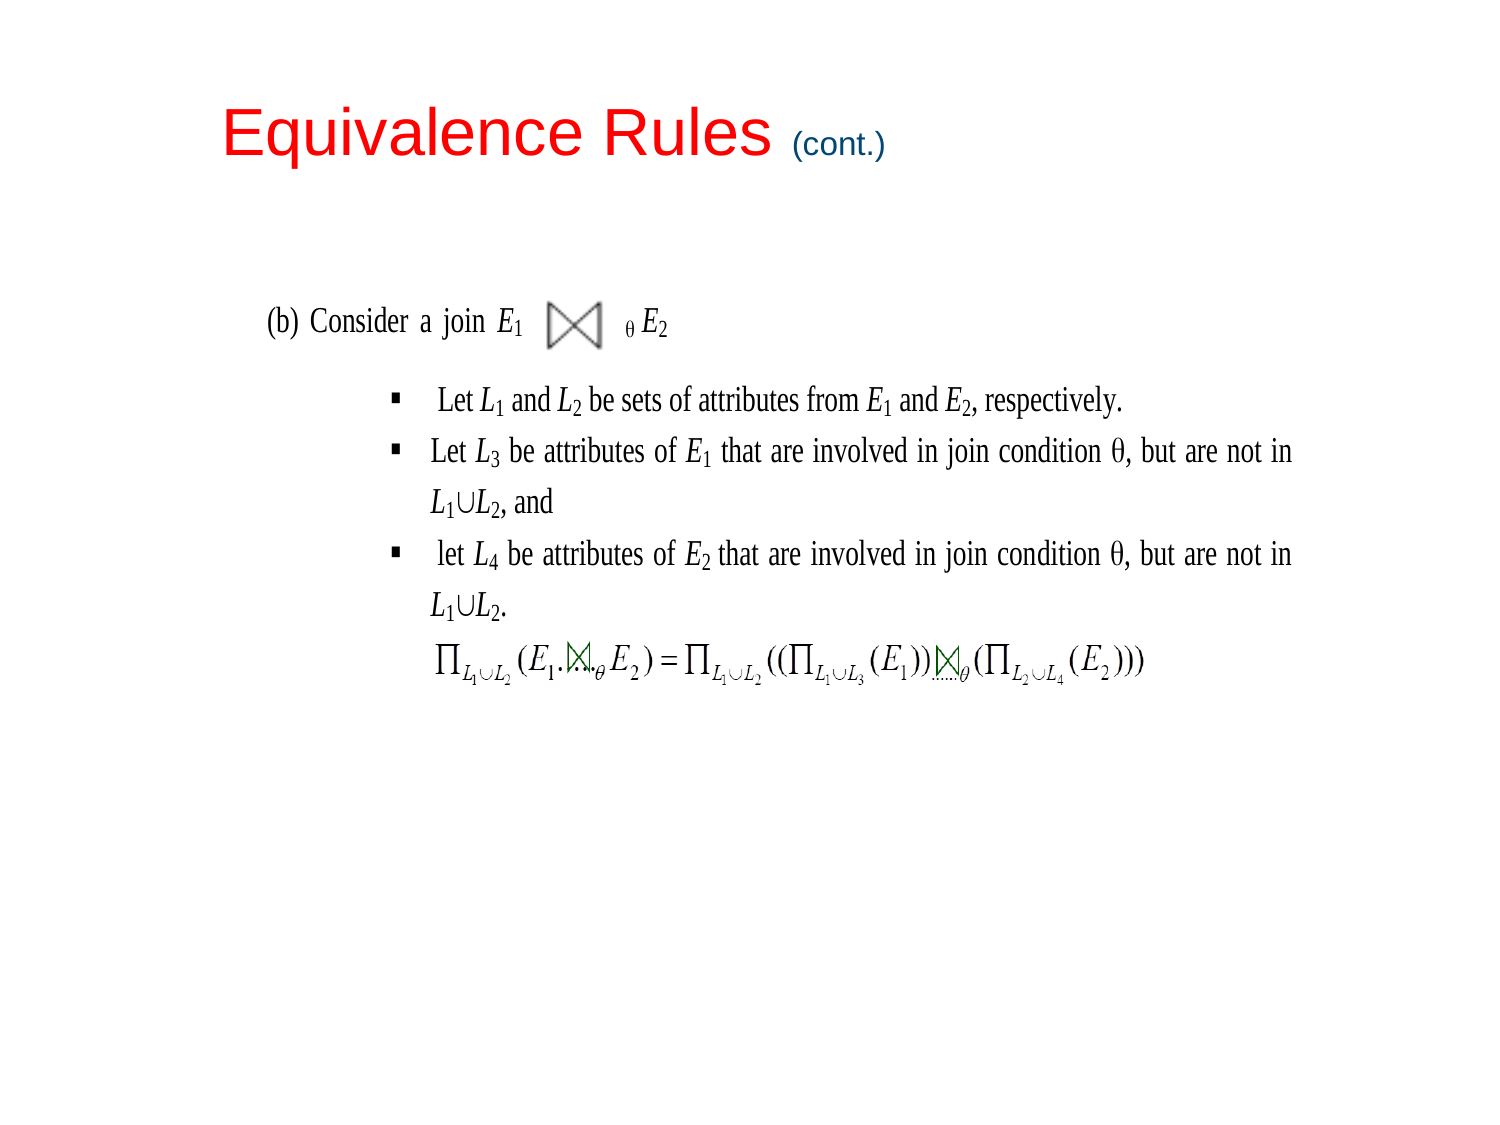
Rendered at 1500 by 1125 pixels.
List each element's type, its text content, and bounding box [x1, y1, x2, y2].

text_box Equivalence Rules (cont.) [131, 81, 1439, 177]
picture [266, 296, 1296, 729]
